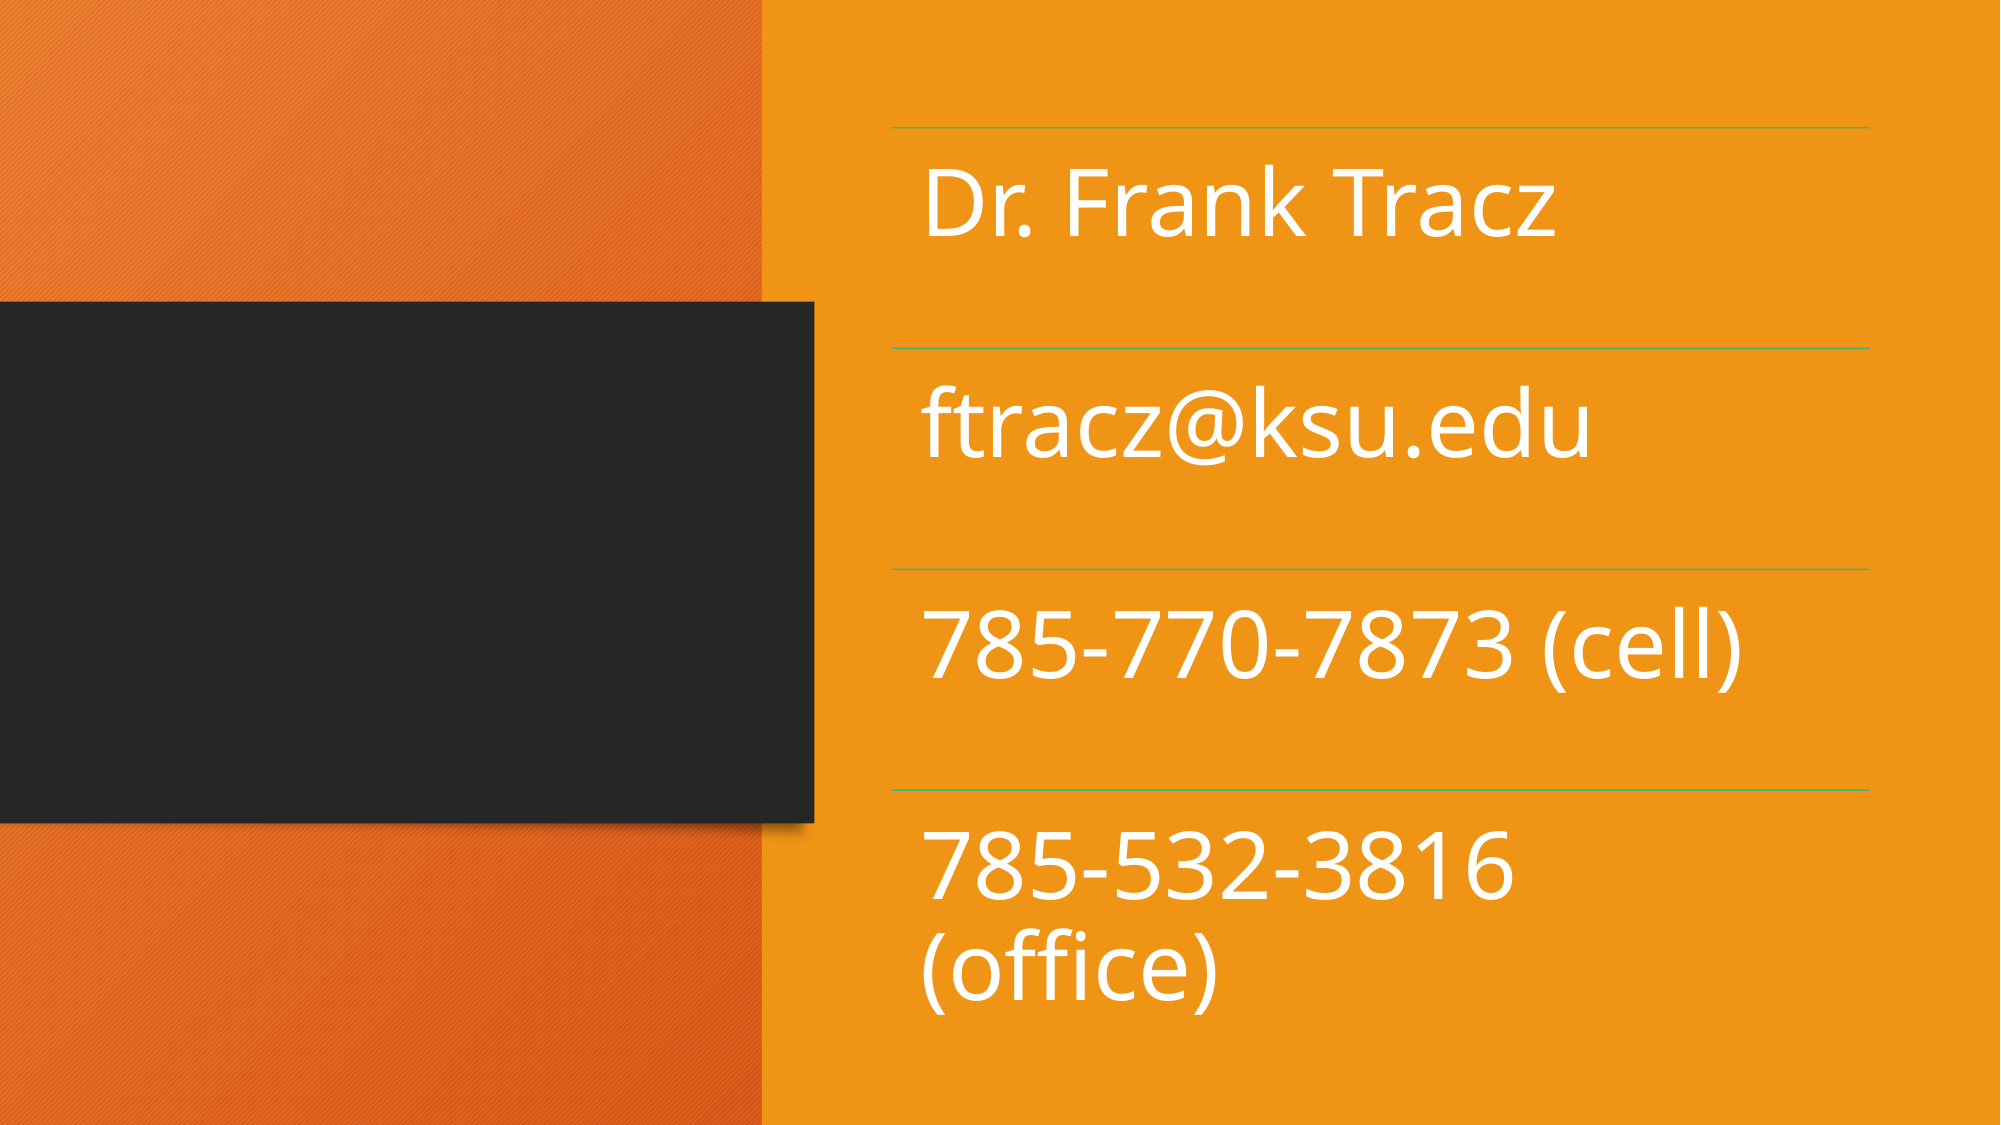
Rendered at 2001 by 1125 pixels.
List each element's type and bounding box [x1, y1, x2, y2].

picture [0, 0, 2000, 1125]
list [891, 127, 1870, 1012]
